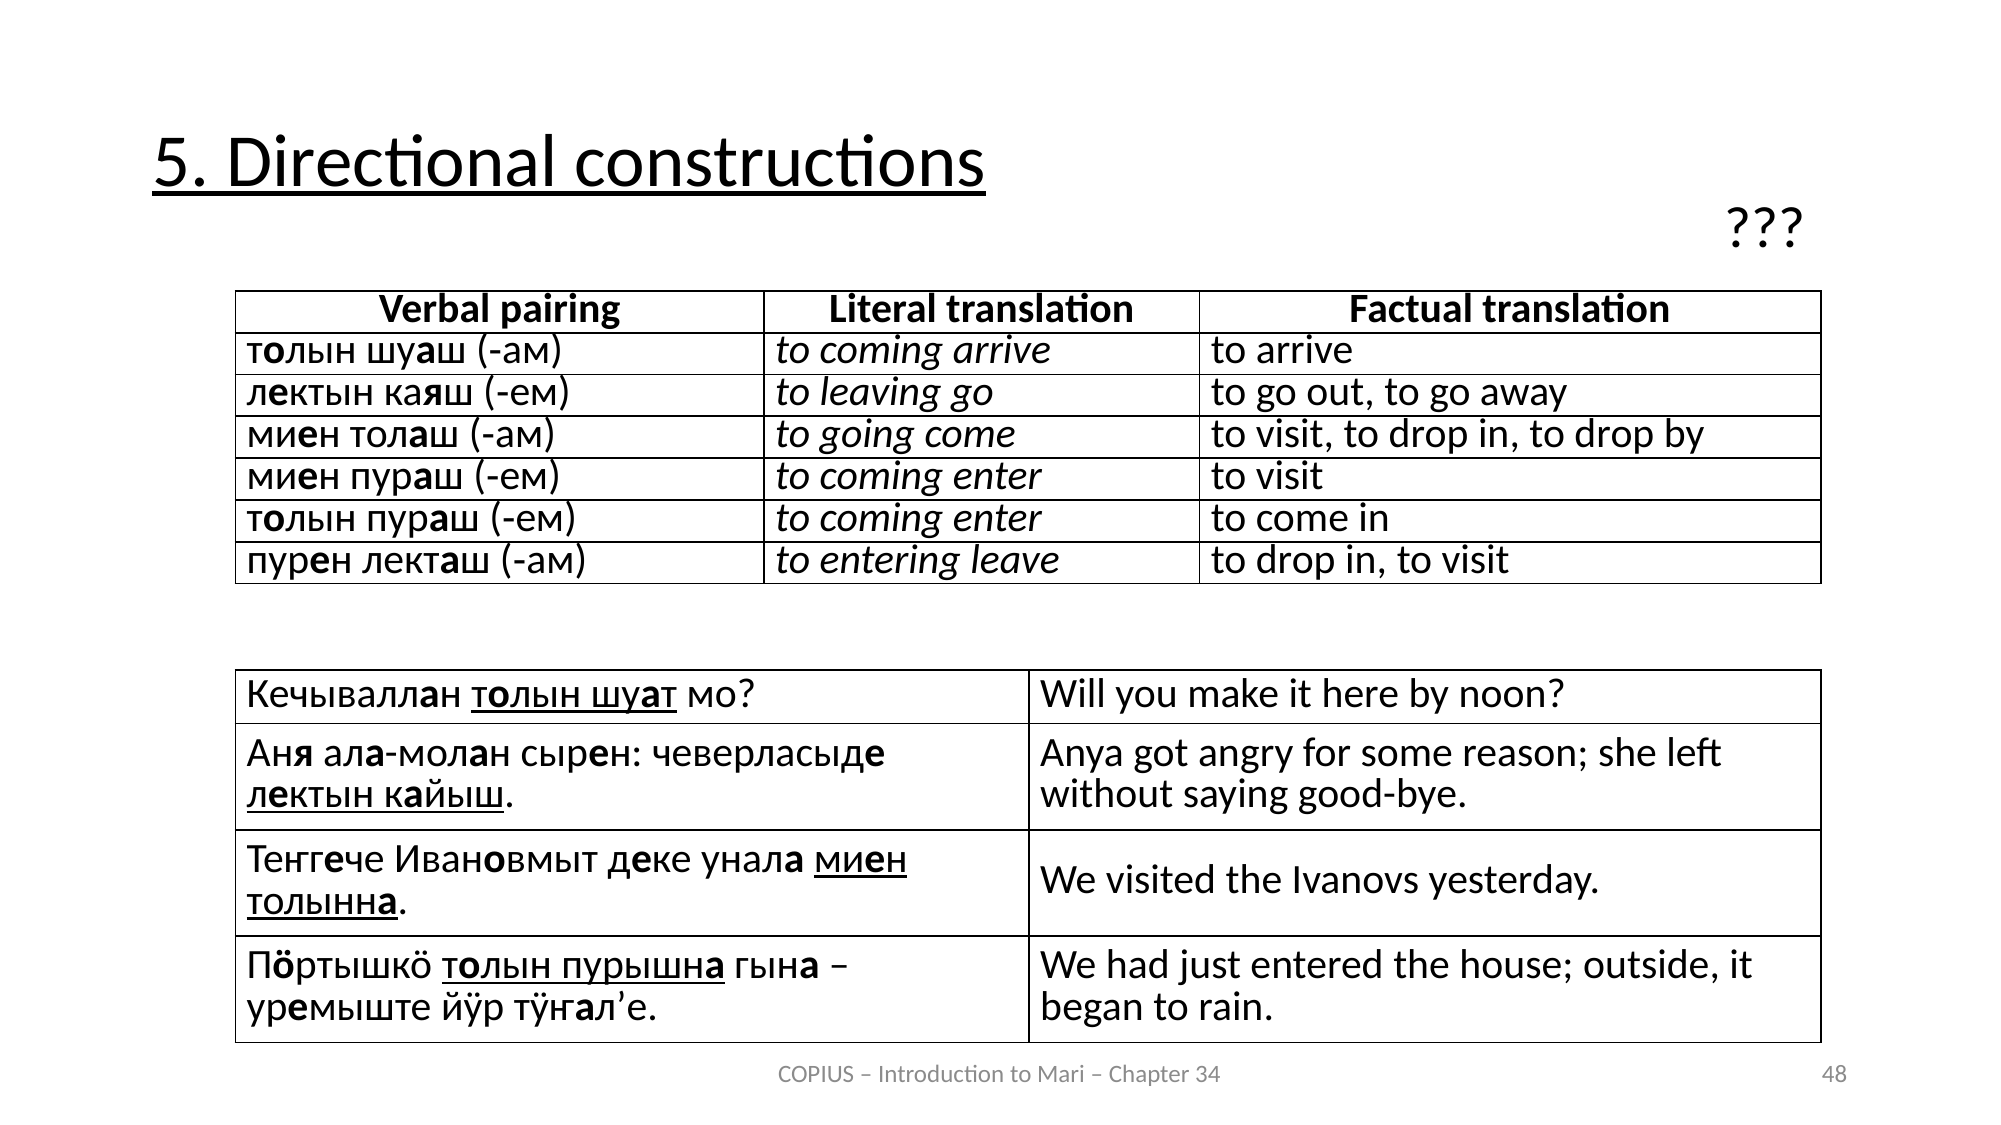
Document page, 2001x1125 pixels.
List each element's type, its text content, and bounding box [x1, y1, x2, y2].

table_cell to coming enter [765, 459, 1199, 499]
table_cell to drop in, to visit [1200, 543, 1820, 583]
footer COPIUS – Introduction to Mari – Chapter 34 [662, 1043, 1338, 1103]
table_cell to entering leave [765, 543, 1199, 583]
table_cell We had just entered the house; outside, it began to rain. [1030, 937, 1820, 1042]
table_cell миен толаш (‑ам) [236, 417, 763, 457]
table_cell to visit [1200, 459, 1820, 499]
table_cell We visited the Ivanovs yesterday. [1030, 831, 1820, 935]
table_header Verbal pairing [236, 292, 763, 332]
table_cell to visit, to drop in, to drop by [1200, 417, 1820, 457]
slide_number 48 [1412, 1042, 1863, 1103]
text_box ??? [1666, 198, 1821, 280]
table_cell to going come [765, 417, 1199, 457]
table_cell to leaving go [765, 375, 1199, 415]
table_cell Теҥгече Ивановмыт деке унала миен толынна. [236, 831, 1028, 935]
table_cell толын пураш (‑ем) [236, 501, 763, 541]
table_header Factual translation [1200, 292, 1820, 332]
table_cell to come in [1200, 501, 1820, 541]
table_header Кечываллан толын шуат мо? [236, 671, 1028, 723]
table_cell to go out, to go away [1200, 375, 1820, 415]
table_cell толын шуаш (‑ам) [236, 334, 763, 374]
table_cell to coming enter [765, 501, 1199, 541]
table_cell миен пураш (‑ем) [236, 459, 763, 499]
table_cell Anya got angry for some reason; she left without saying good-bye. [1030, 724, 1820, 829]
list 5. Directional constructions [137, 113, 1863, 239]
table_header Literal translation [765, 292, 1199, 332]
table_cell to arrive [1200, 334, 1820, 374]
table_cell to coming arrive [765, 334, 1199, 374]
table_cell пурен лекташ (‑ам) [236, 543, 763, 583]
table_header Will you make it here by noon? [1030, 671, 1820, 723]
table_cell Пӧртышкӧ толын пурышна гына – уремыште йӱр тӱҥал’е. [236, 937, 1028, 1042]
table_cell лектын каяш (‑ем) [236, 375, 763, 415]
table_cell Аня ала-молан сырен: чеверласыде лектын кайыш. [236, 724, 1028, 829]
